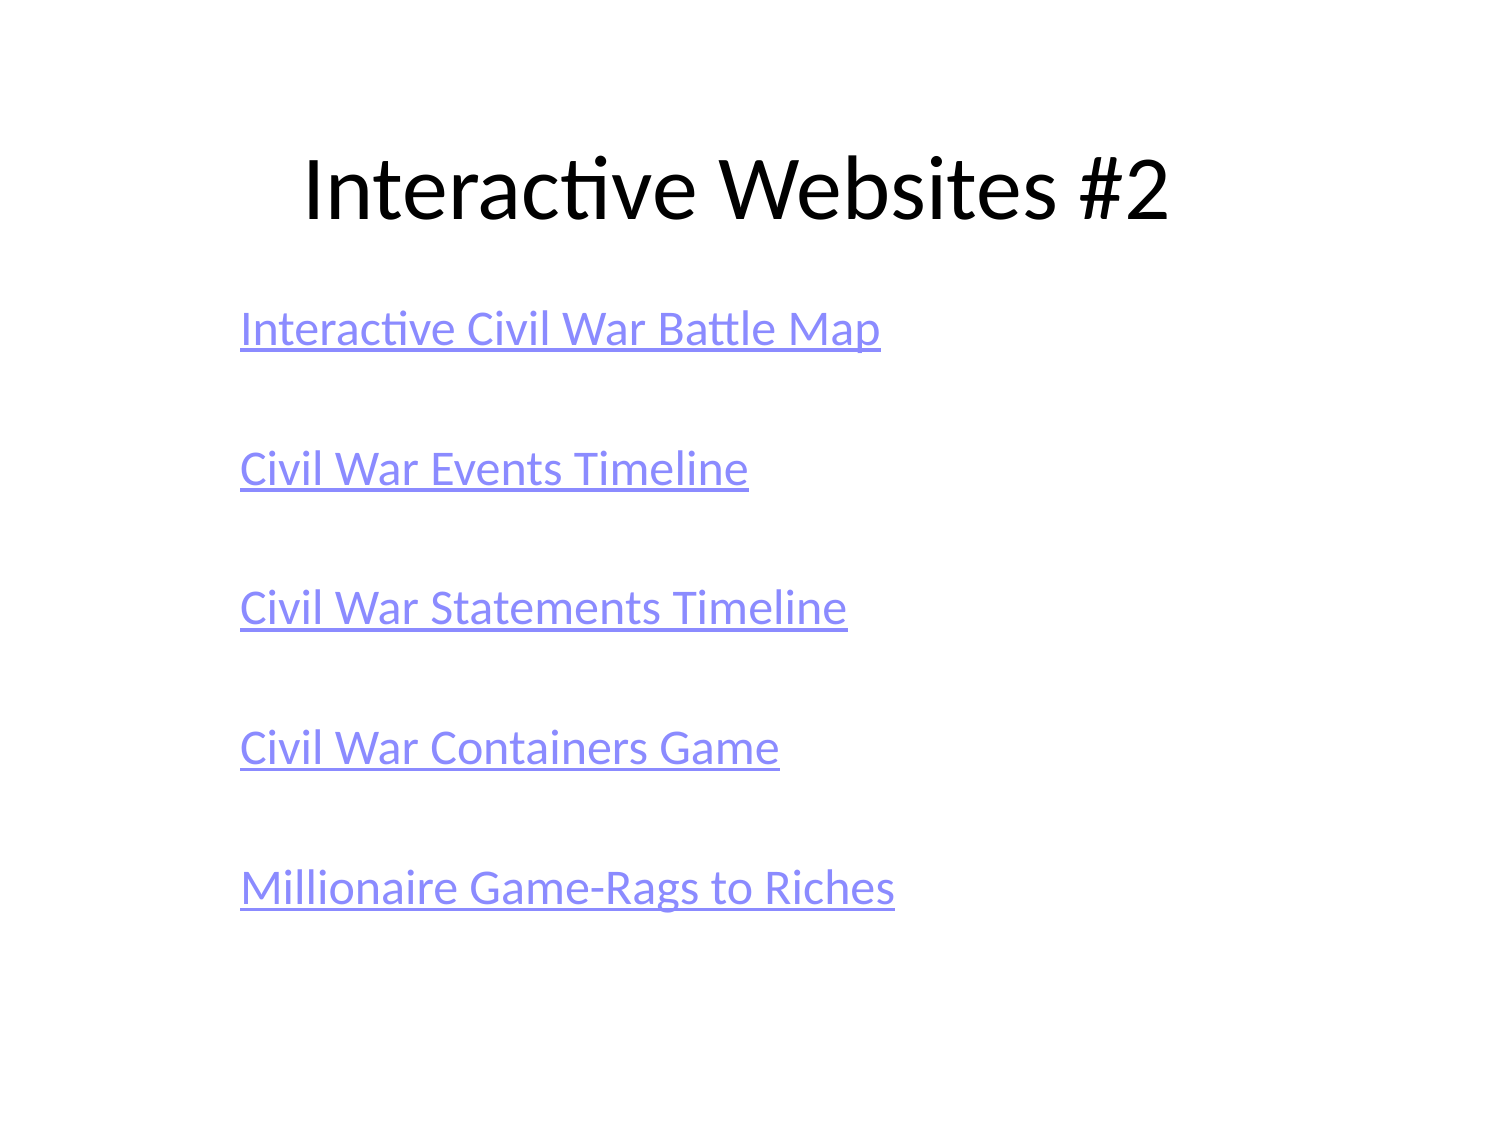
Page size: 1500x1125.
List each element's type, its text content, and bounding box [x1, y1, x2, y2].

subtitle Interactive Civil War Battle Map Civil War Events Timeline Civil War Statements Timeline Civil War Containers Game Millionaire Game-Rags to Riches [225, 287, 1275, 925]
title Interactive Websites #2 [99, 62, 1375, 304]
